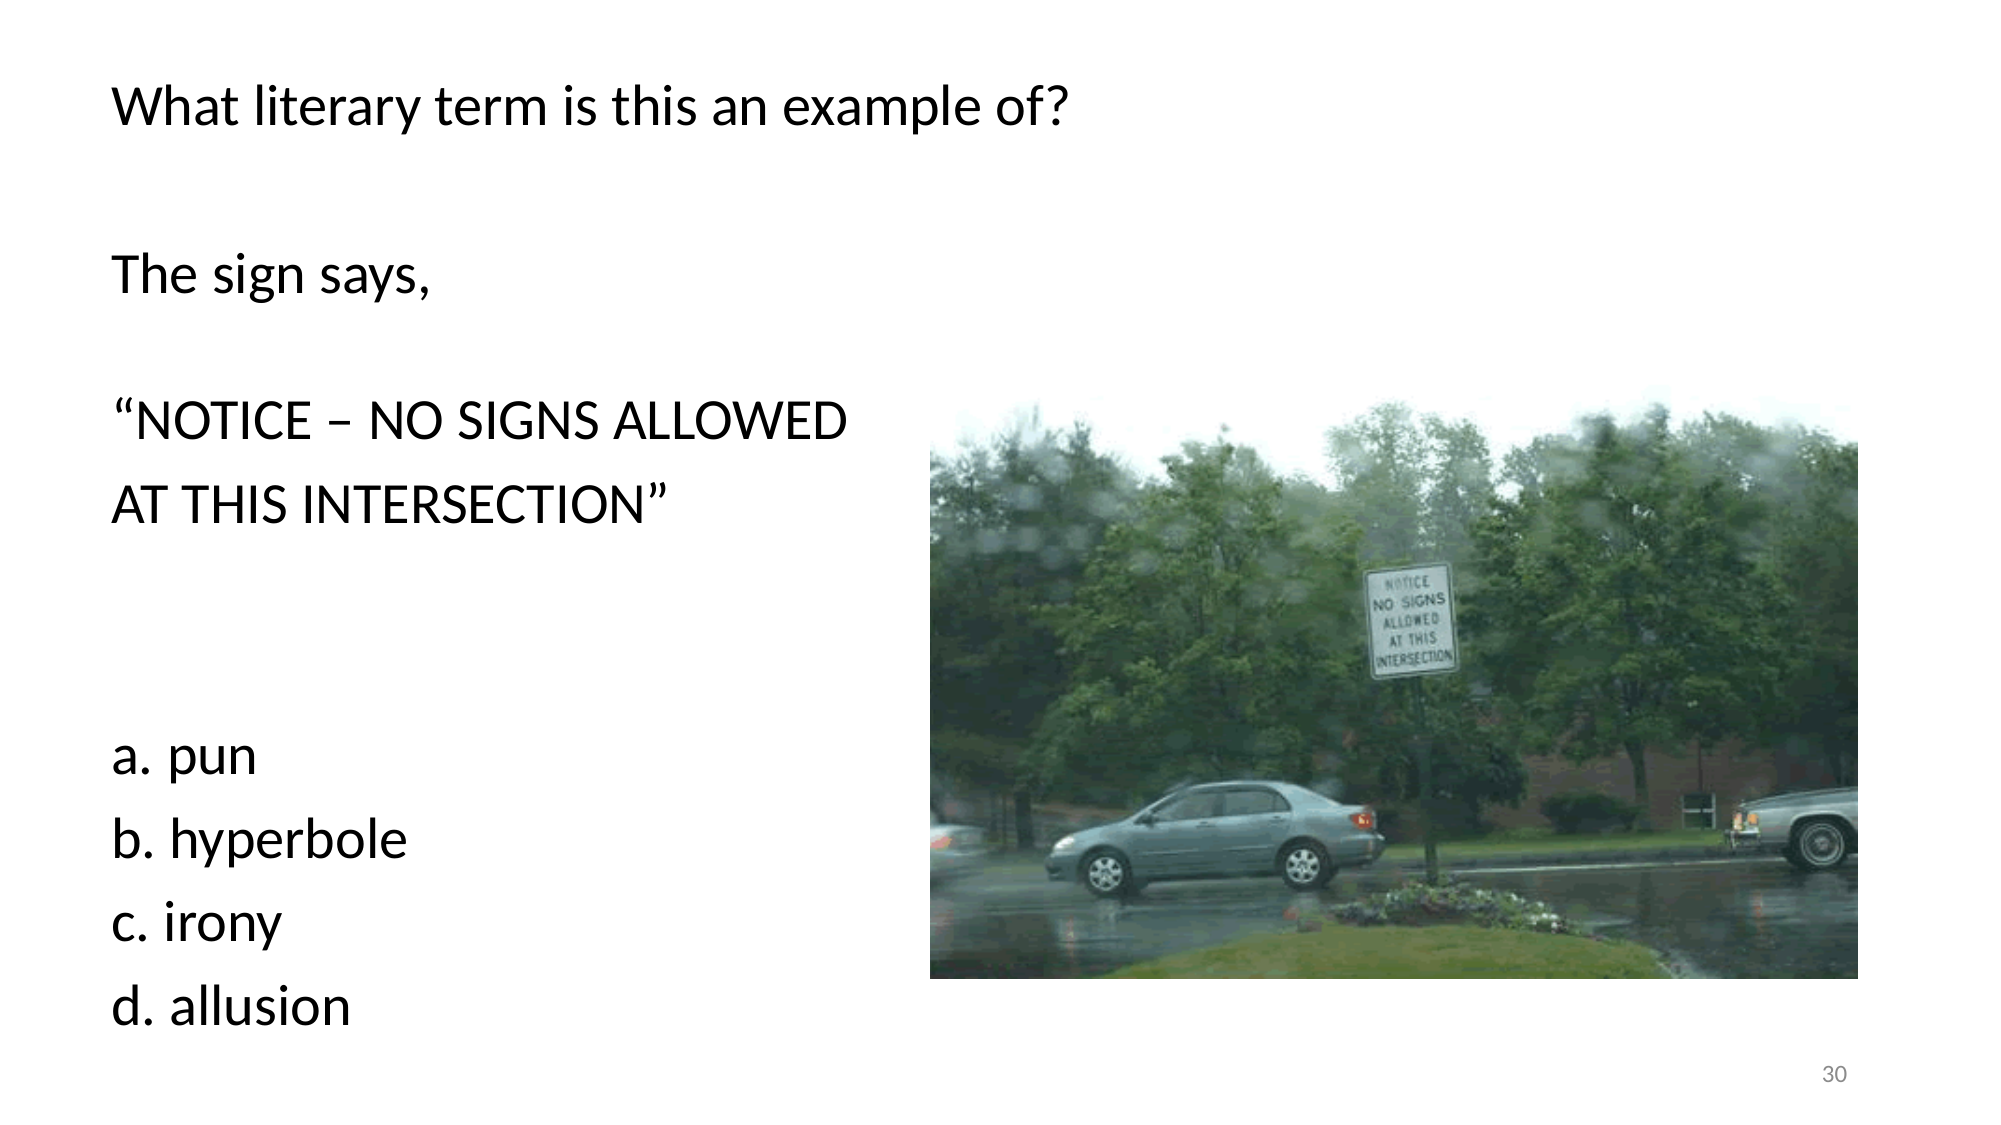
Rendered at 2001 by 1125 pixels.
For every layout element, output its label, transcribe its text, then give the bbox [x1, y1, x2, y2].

picture [929, 306, 1858, 979]
list What literary term is this an example of? The sign says, “NOTICE – NO SIGNS ALLOWED AT THIS INTERSECTION” a. pun b. hyperbole c. irony d. allusion [96, 68, 1822, 1109]
slide_number 30 [1412, 1042, 1863, 1103]
